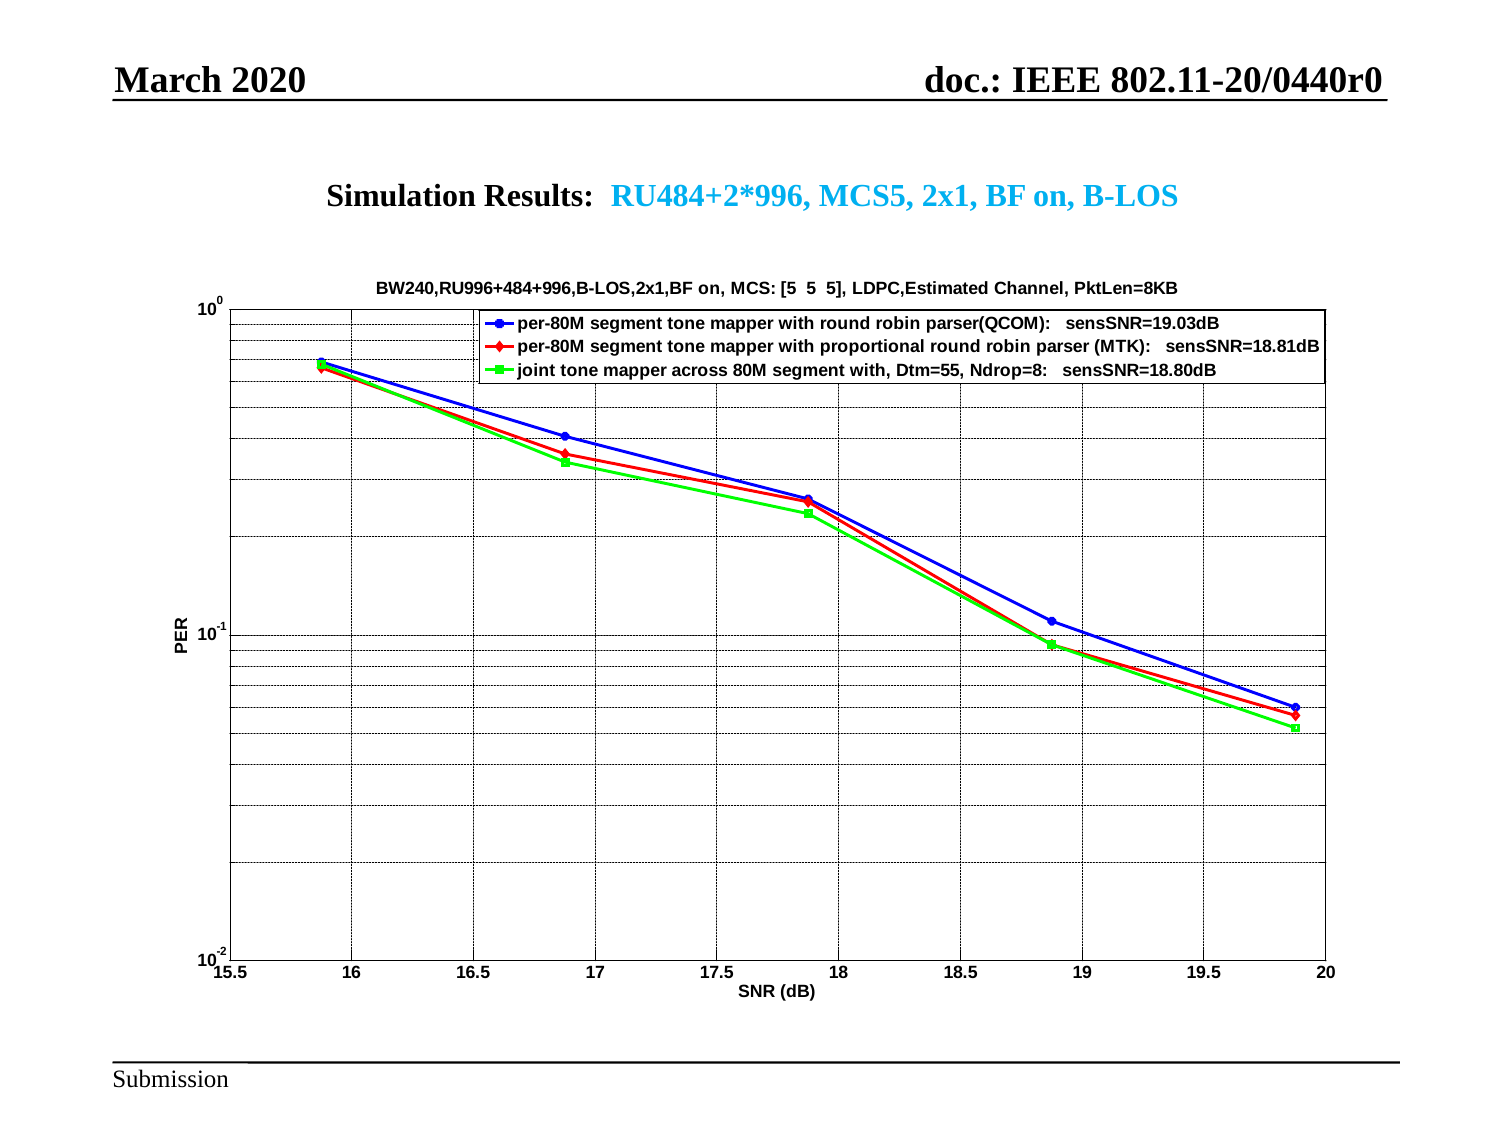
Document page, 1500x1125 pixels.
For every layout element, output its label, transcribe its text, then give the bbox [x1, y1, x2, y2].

title Simulation Results: RU484+2*996, MCS5, 2x1, BF on, B-LOS [77, 165, 1429, 221]
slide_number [114, 54, 309, 101]
picture [45, 249, 1461, 1049]
